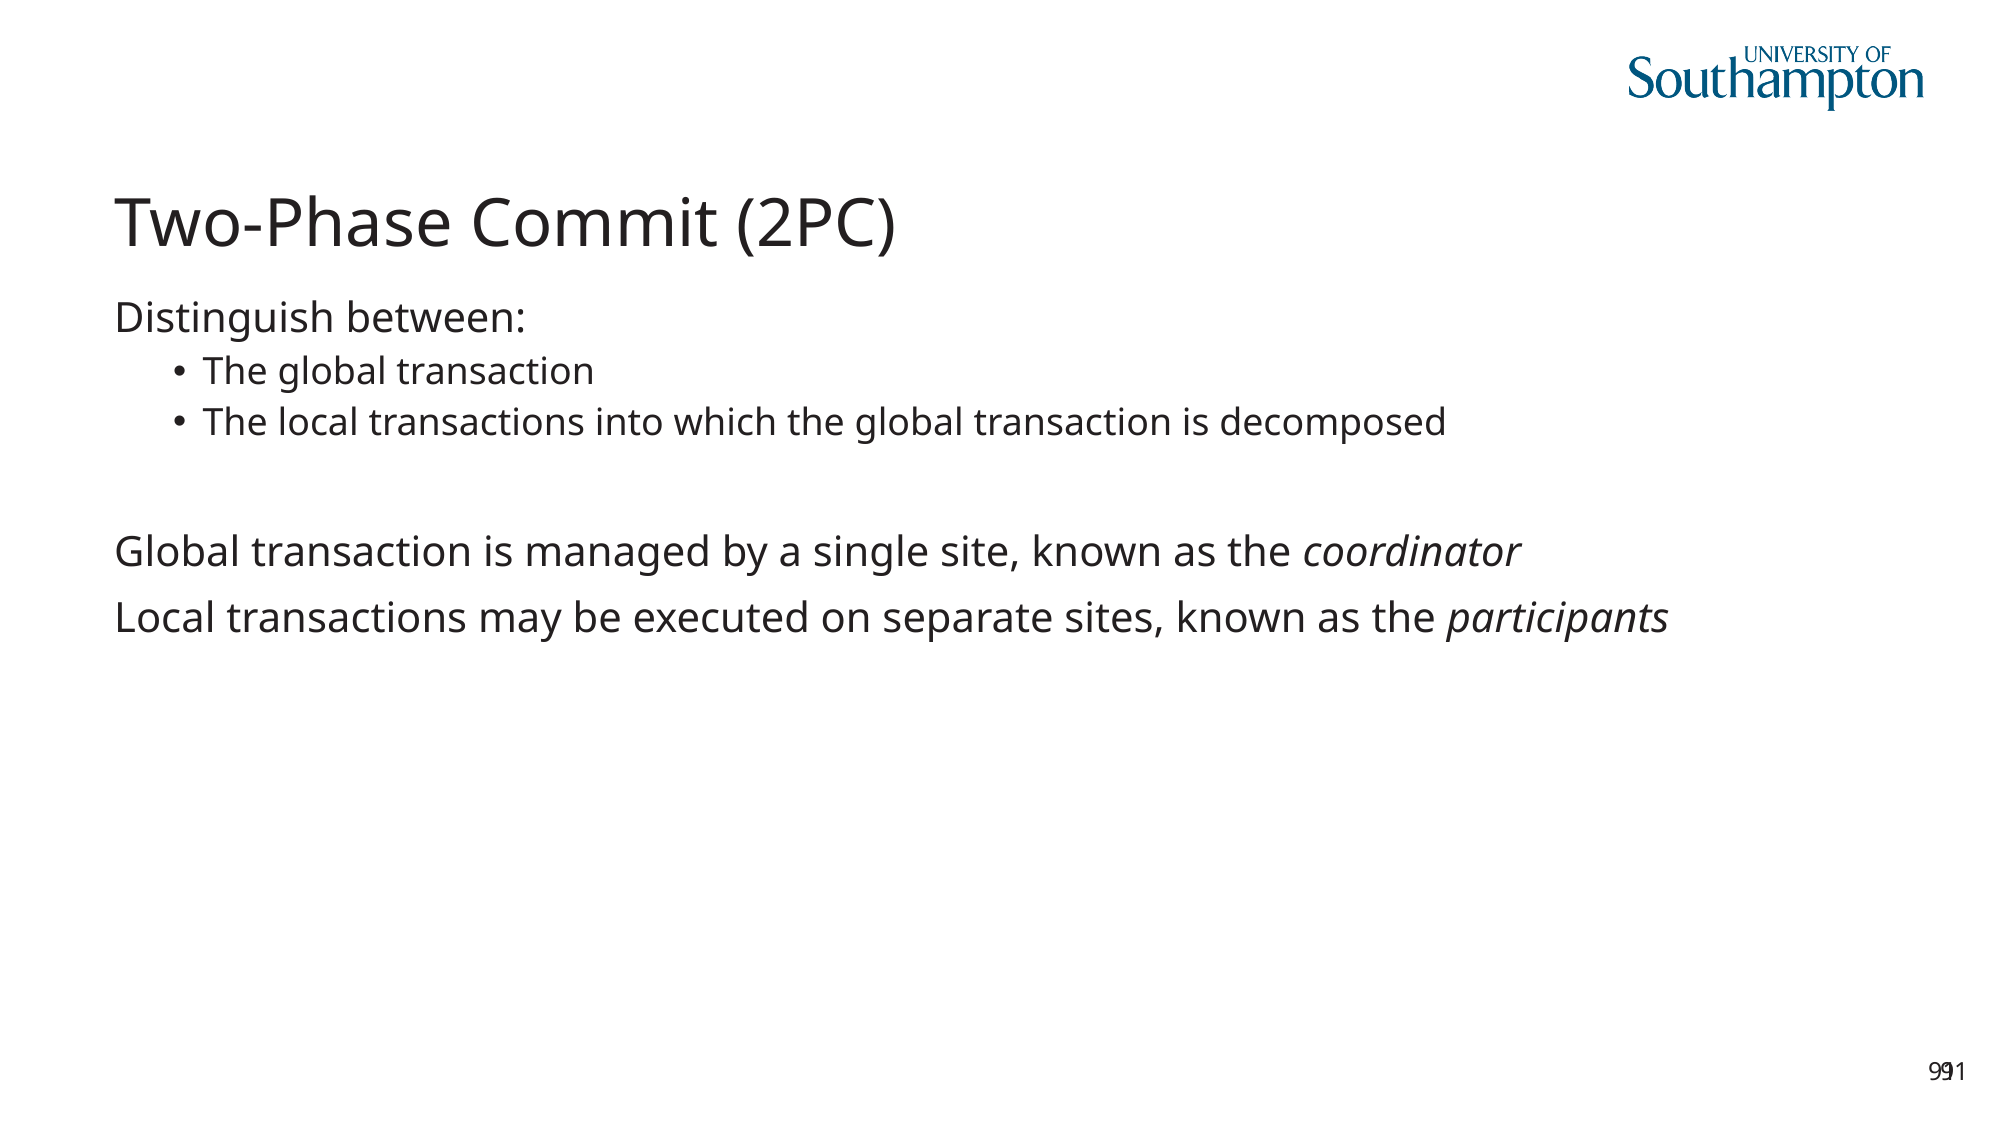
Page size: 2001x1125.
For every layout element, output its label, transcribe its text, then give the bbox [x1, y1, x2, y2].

slide_number 91 [1897, 1046, 1969, 1094]
picture [1629, 71, 1648, 95]
picture [1869, 48, 1877, 60]
list Distinguish between: The global transaction The local transactions into which the global transaction is decomposed Global transaction is managed by a single site, known as the coordinator Local transactions may be executed on separate sites, known as the participants [102, 290, 1898, 1024]
picture [1629, 46, 1924, 111]
title Two-Phase Commit (2PC) [102, 113, 1898, 268]
